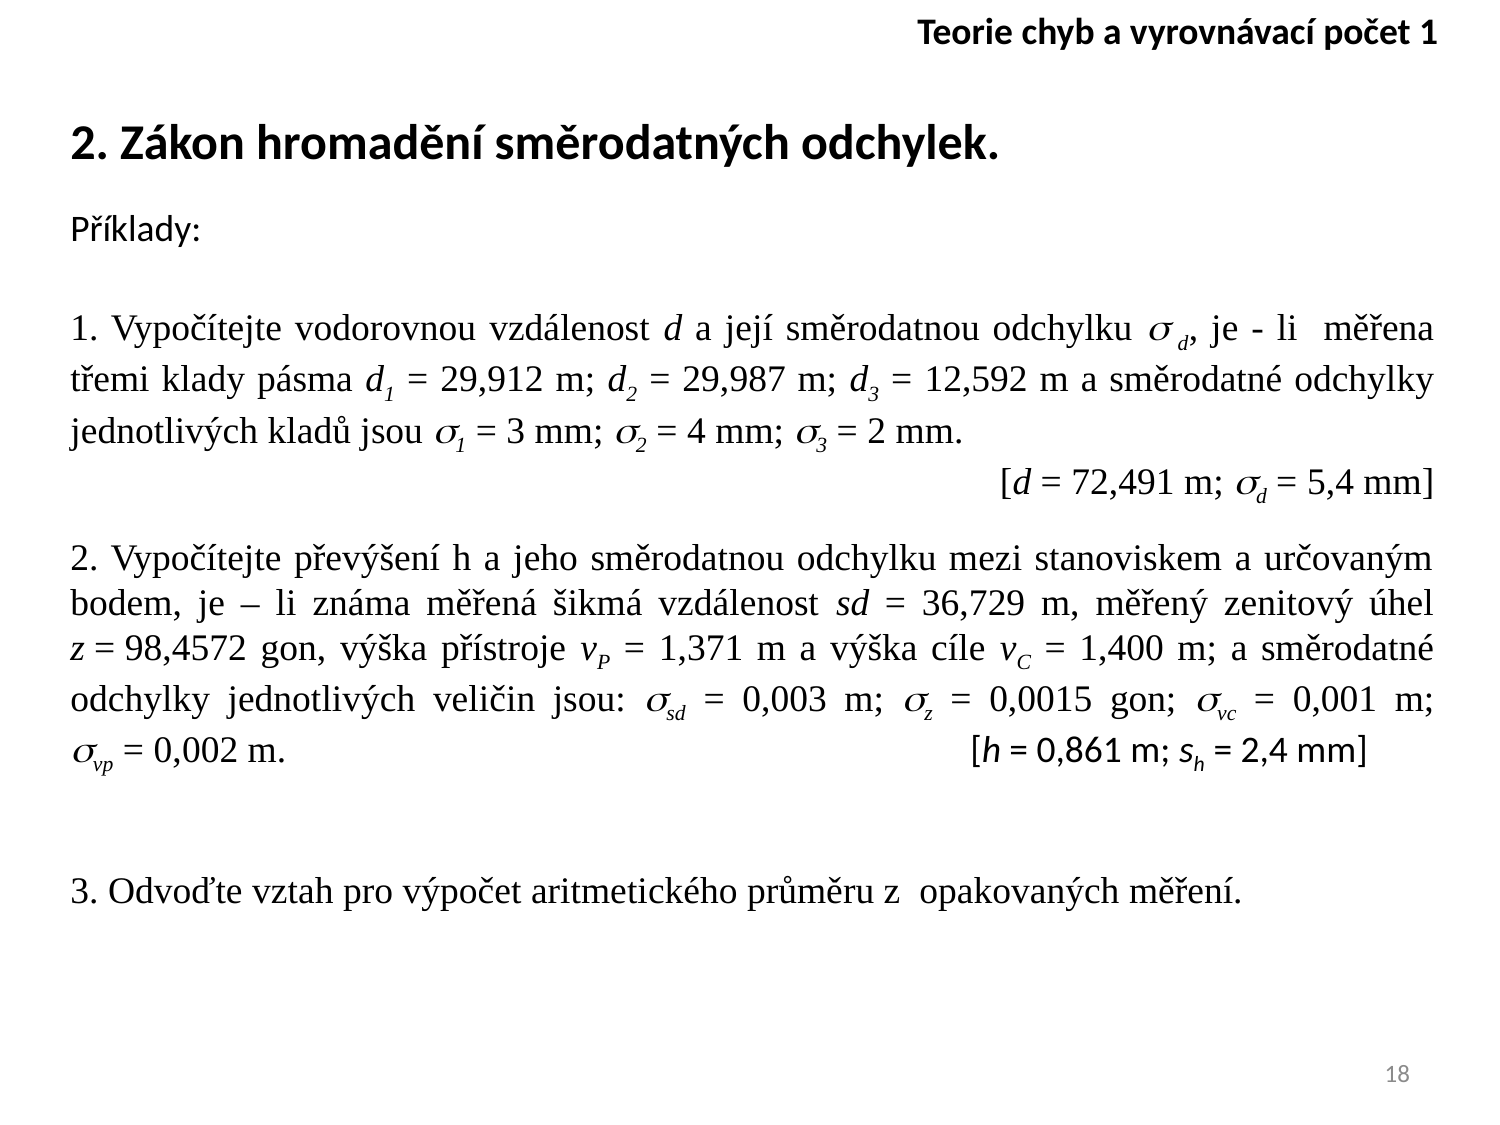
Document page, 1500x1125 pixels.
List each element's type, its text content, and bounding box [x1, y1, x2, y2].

text_box 1. Vypočítejte vodorovnou vzdálenost d a její směrodatnou odchylku s d, je - li měřena třemi klady pásma d1 = 29,912 m; d2 = 29,987 m; d3 = 12,592 m a směrodatné odchylky jednotlivých kladů jsou s1 = 3 mm; s2 = 4 mm; s3 = 2 mm. [d = 72,491 m; sd = 5,4 mm] [55, 295, 1450, 516]
slide_number 18 [1074, 1042, 1425, 1103]
text_box 2. Zákon hromadění směrodatných odchylek. Příklady: [55, 101, 1450, 257]
text_box Teorie chyb a vyrovnávací počet 1 [856, 0, 1500, 60]
